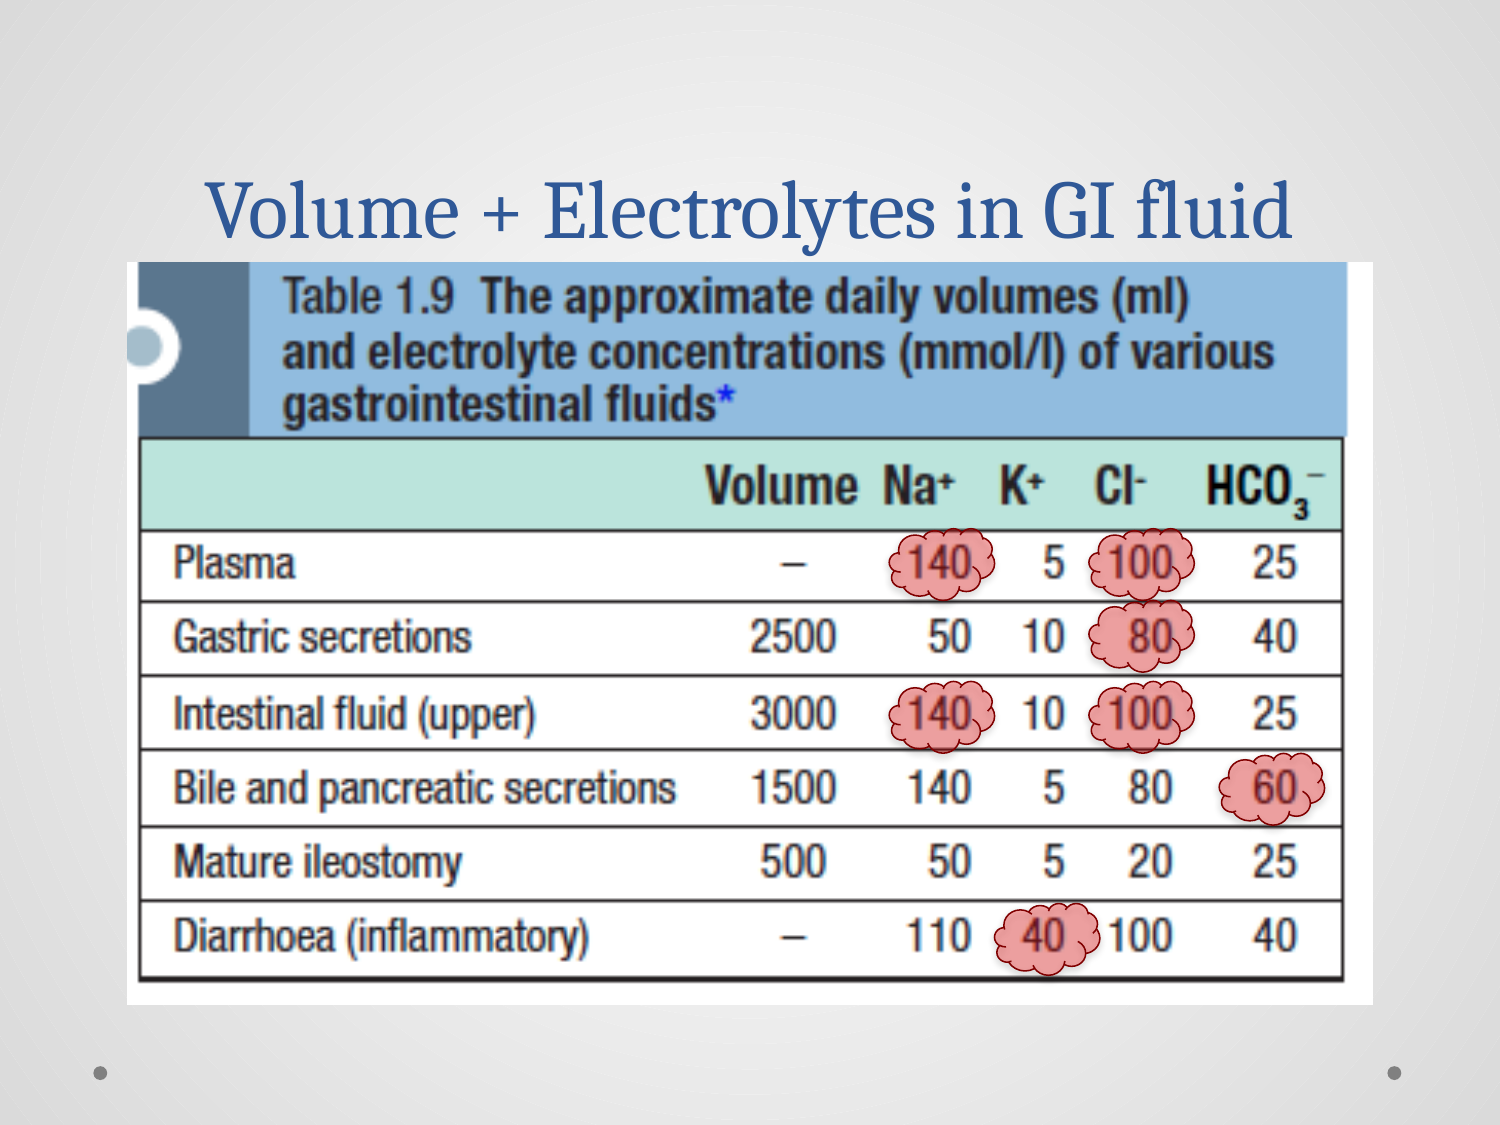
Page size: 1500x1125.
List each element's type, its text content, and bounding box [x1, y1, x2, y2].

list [74, 262, 1426, 1006]
title Volume + Electrolytes in GI fluid [75, 0, 1425, 261]
